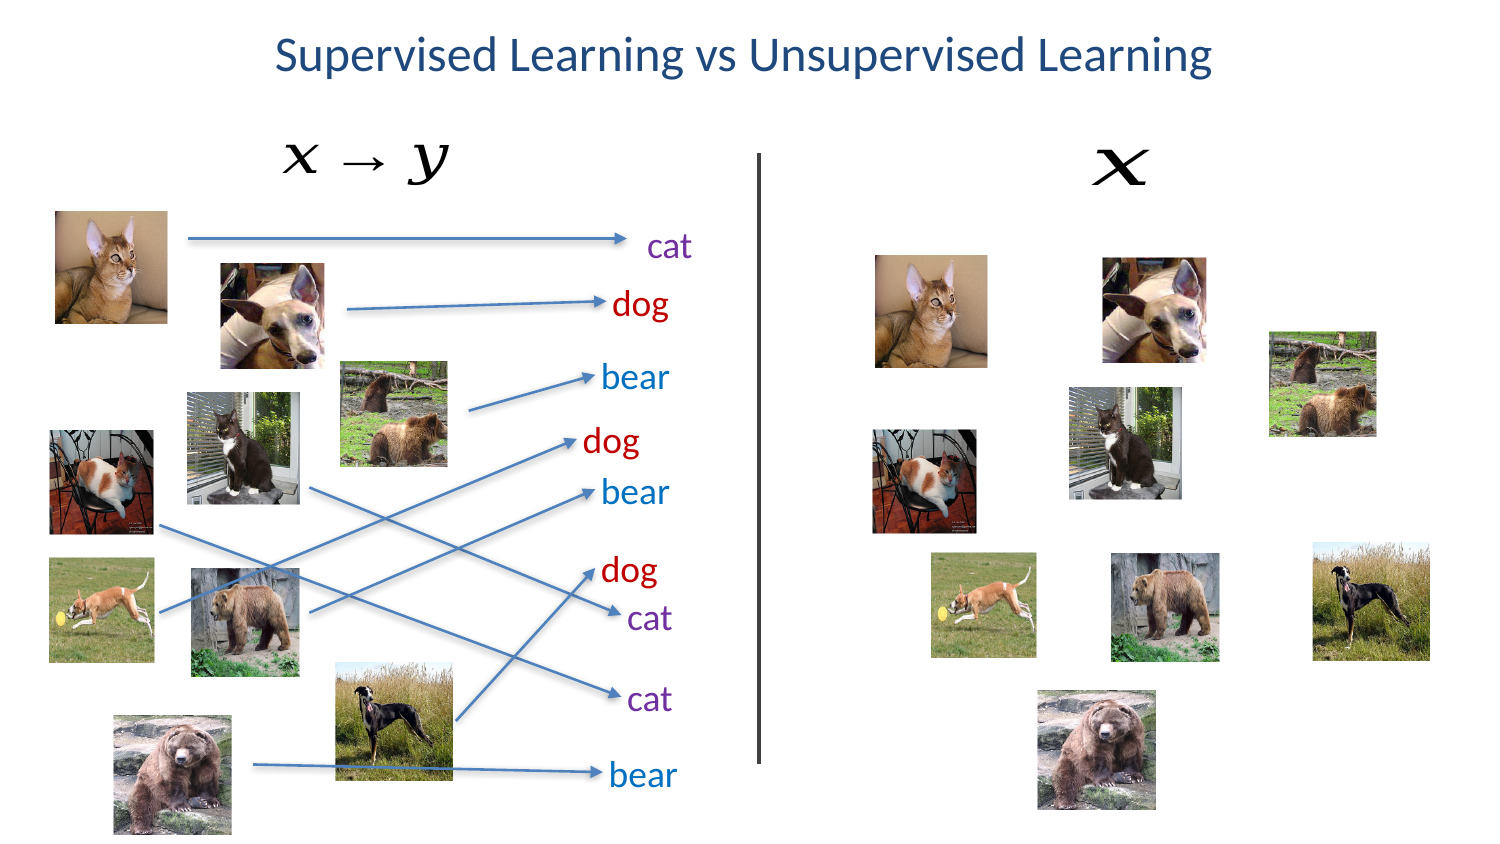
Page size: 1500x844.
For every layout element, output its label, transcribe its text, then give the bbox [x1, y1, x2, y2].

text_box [576, 215, 699, 802]
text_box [159, 238, 628, 773]
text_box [868, 246, 1434, 812]
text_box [45, 202, 457, 837]
title Supervised Learning vs Unsupervised Learning [37, 9, 1450, 94]
